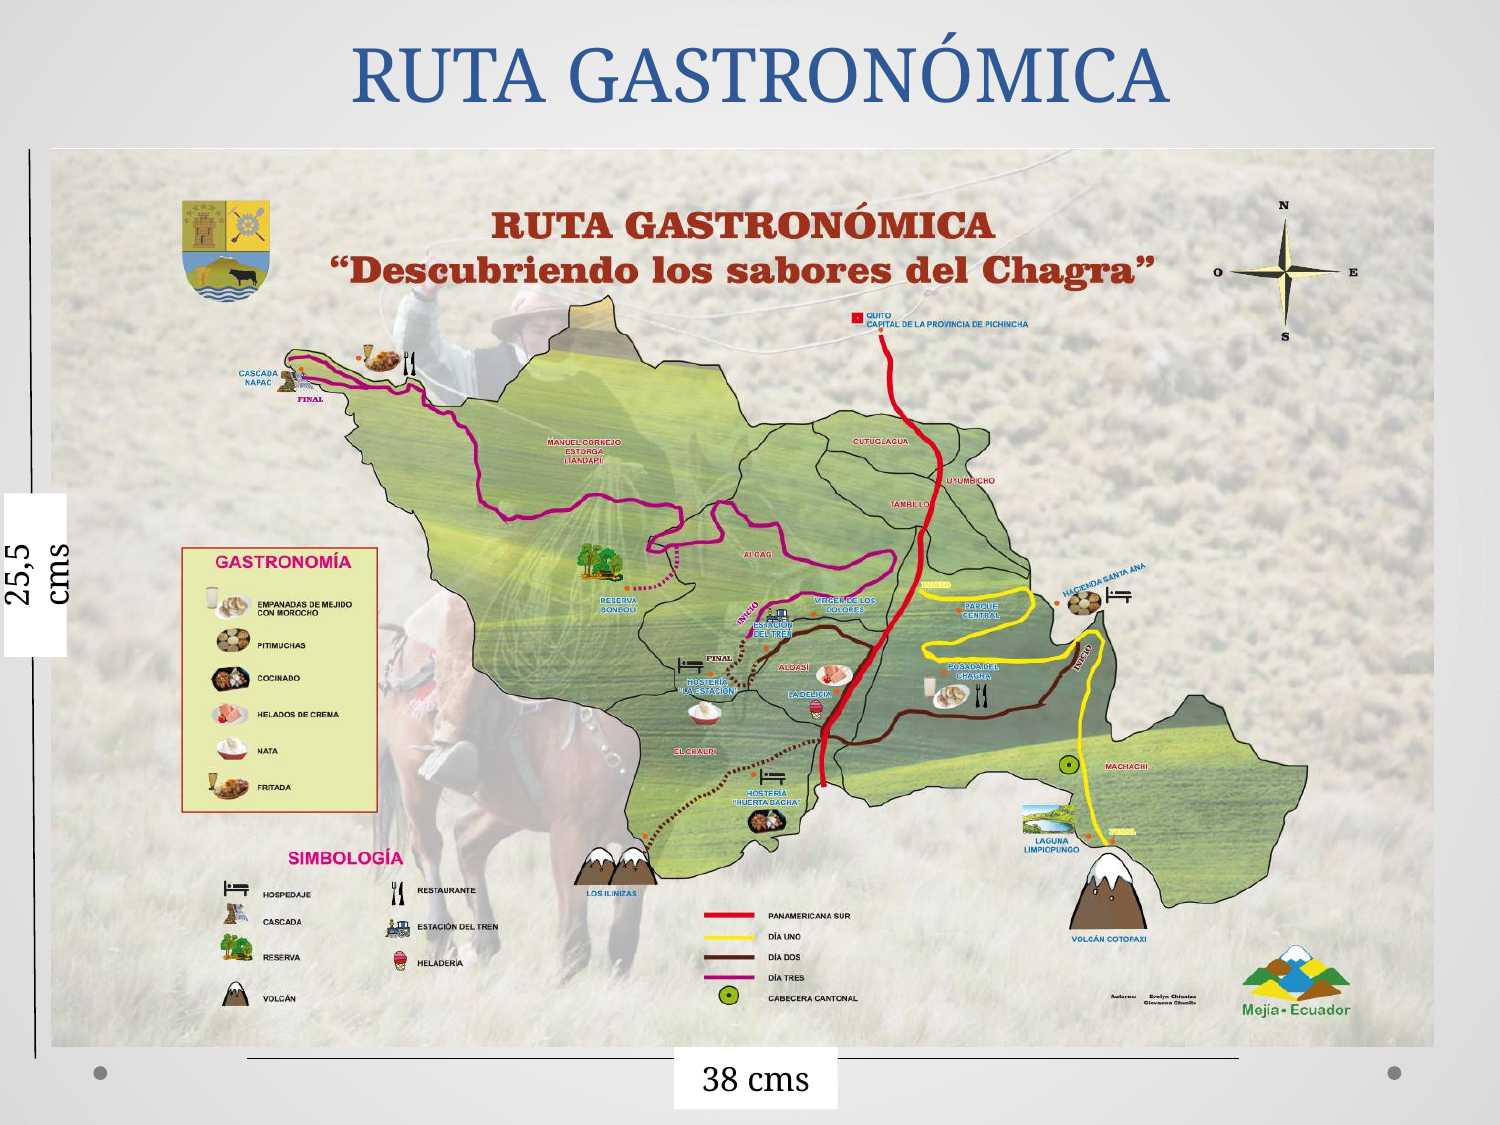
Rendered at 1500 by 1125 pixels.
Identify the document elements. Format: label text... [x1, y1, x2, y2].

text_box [29, 148, 36, 1059]
text_box 38 cms [672, 1066, 840, 1112]
title RUTA GASTRONÓMICA [85, 54, 1436, 126]
text_box 25,5 cms [40, 491, 46, 659]
text_box 25,5 cms [2, 491, 24, 659]
picture [51, 148, 1435, 1047]
